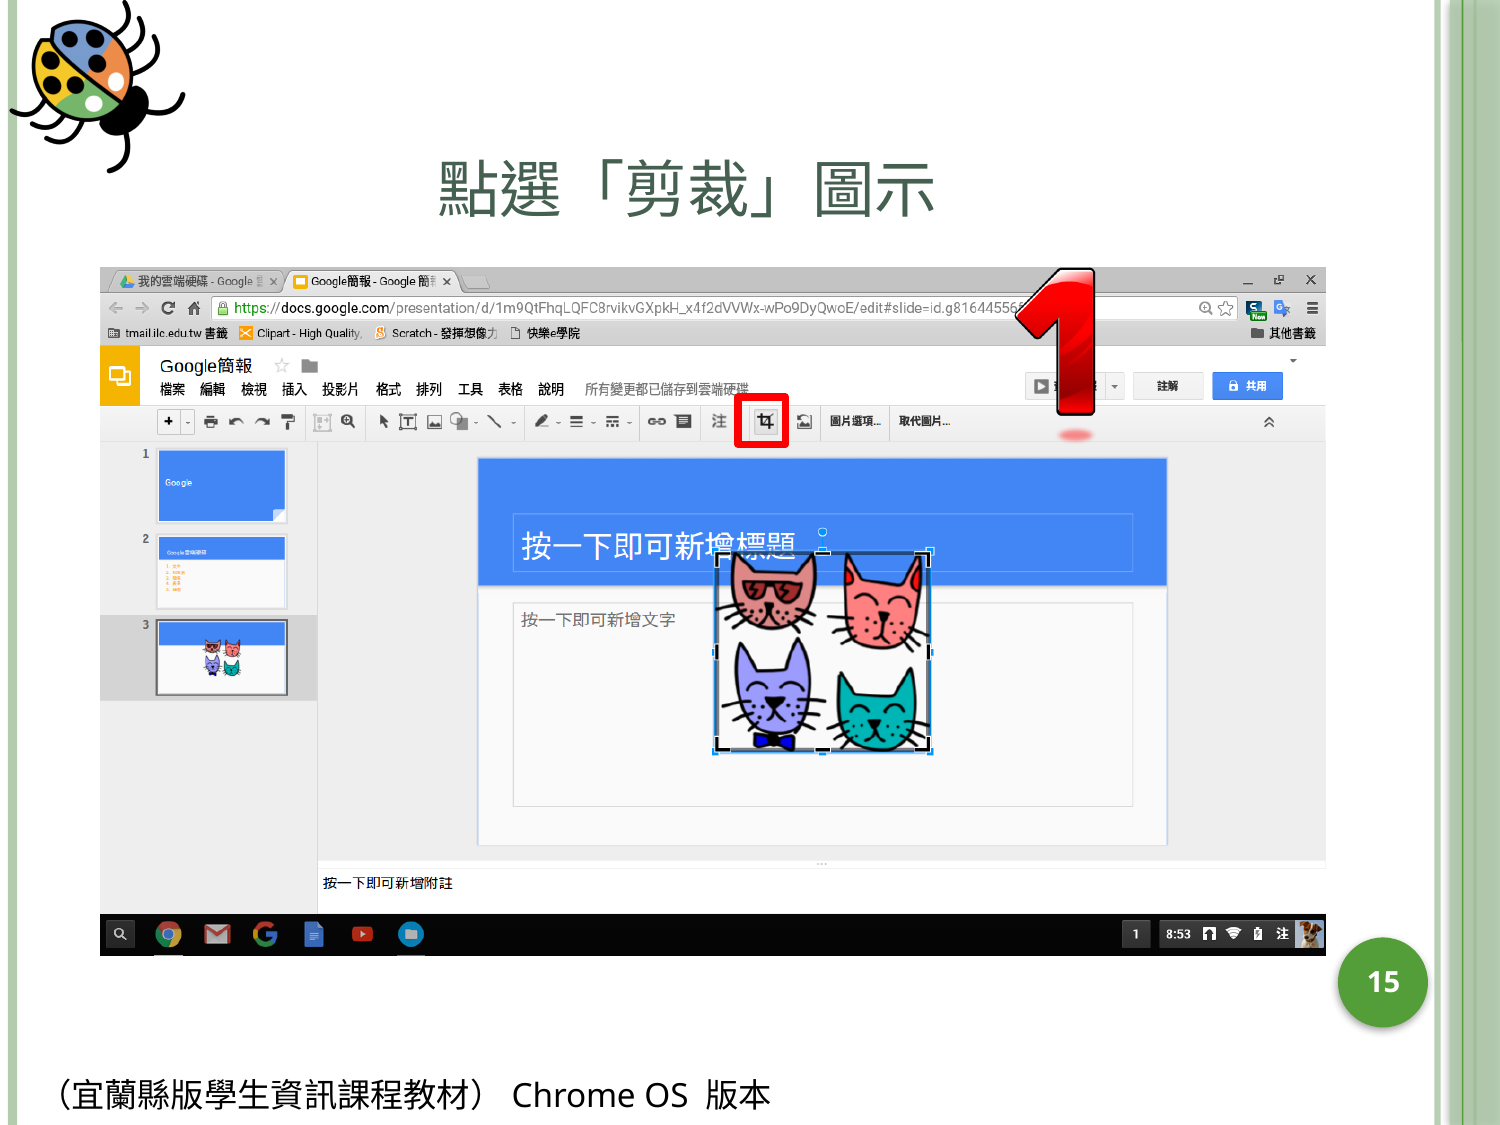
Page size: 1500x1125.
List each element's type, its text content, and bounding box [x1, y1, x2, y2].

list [99, 266, 1326, 957]
picture [0, 0, 169, 176]
title 點選「剪裁」圖示 [75, 45, 1300, 233]
slide_number 15 [1333, 940, 1434, 1027]
picture [1013, 266, 1097, 445]
